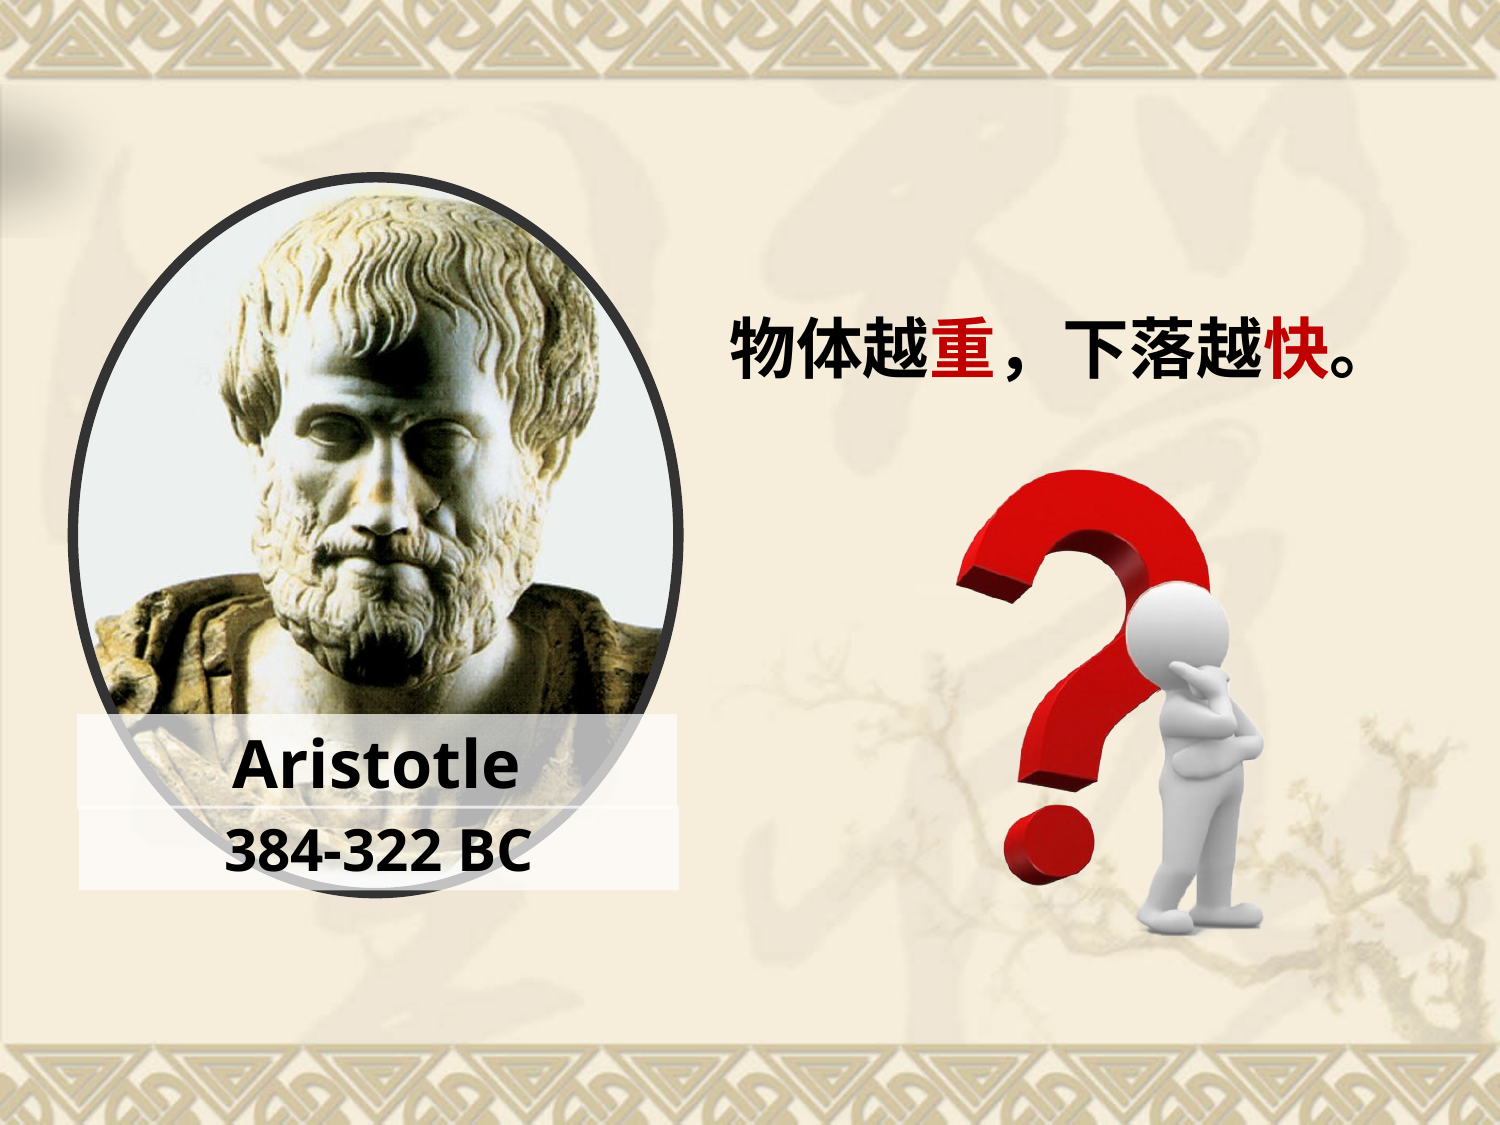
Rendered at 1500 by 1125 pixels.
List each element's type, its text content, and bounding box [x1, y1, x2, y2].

text_box 物体越重，下落越快。 [714, 299, 1483, 394]
picture [0, 0, 1500, 1125]
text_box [72, 177, 680, 894]
